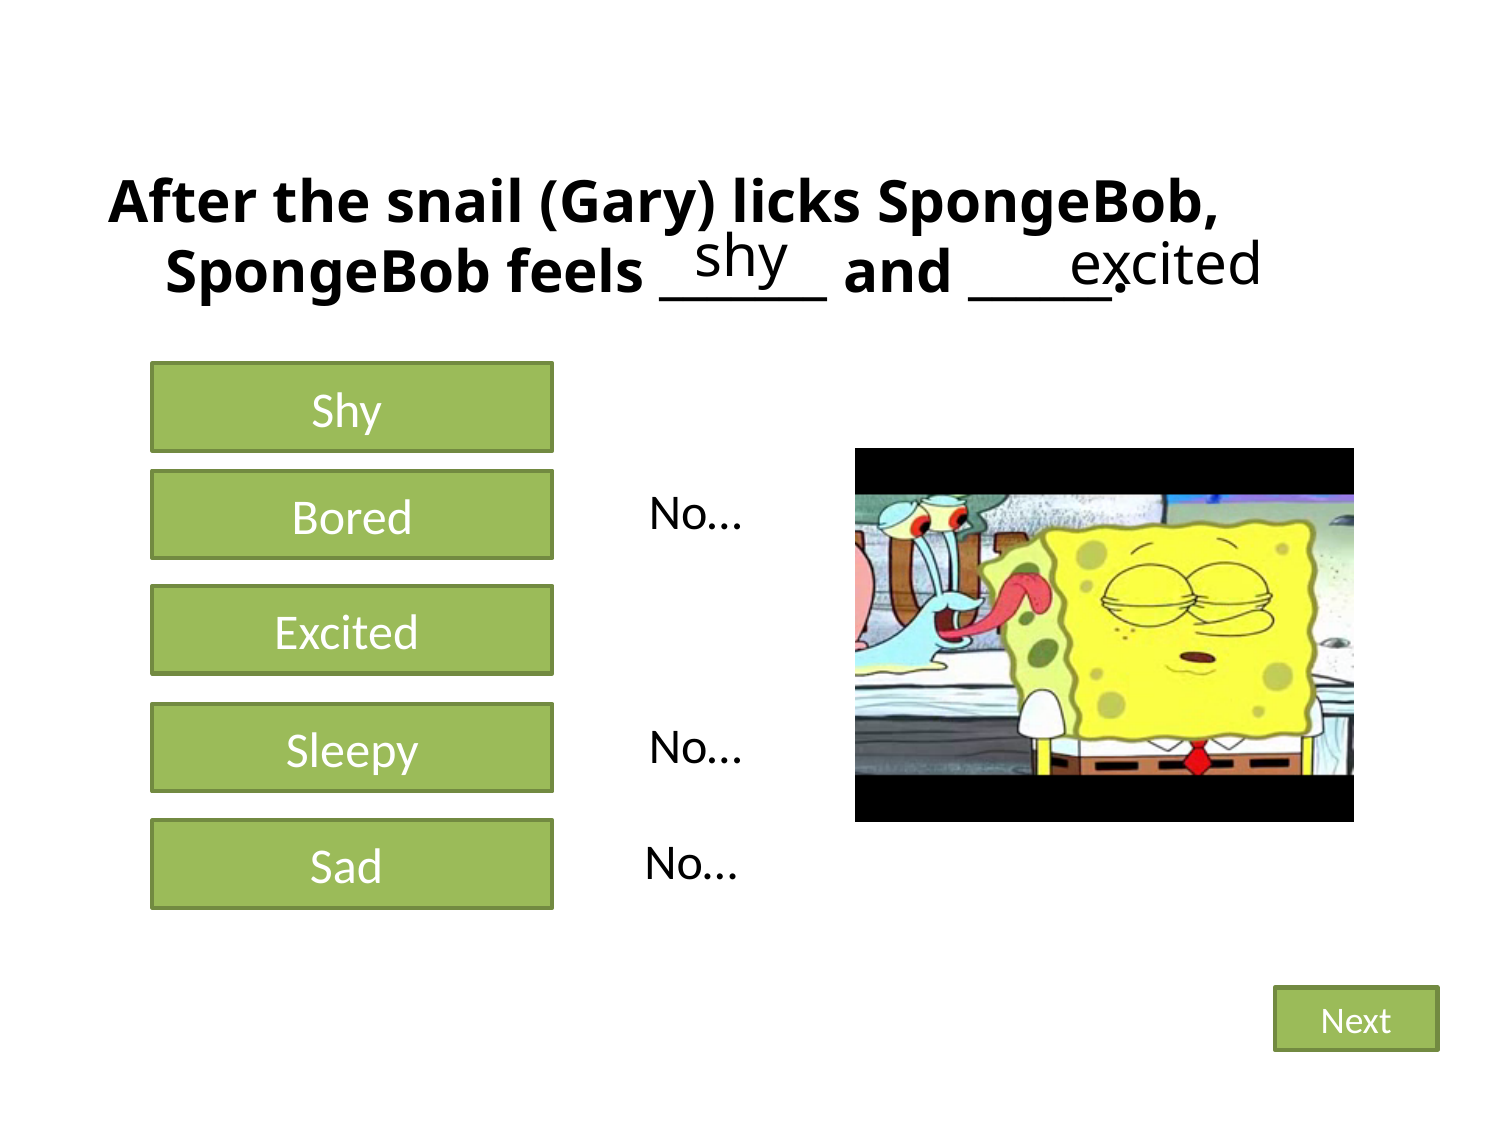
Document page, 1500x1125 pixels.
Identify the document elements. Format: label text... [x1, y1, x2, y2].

text_box shy [679, 210, 903, 296]
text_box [854, 447, 1355, 823]
text_box No… [629, 821, 1017, 897]
text_box Sad [150, 818, 554, 910]
text_box No… [634, 472, 849, 547]
text_box After the snail (Gary) licks SpongeBob, SpongeBob feels _______ and ______. [93, 156, 1383, 352]
text_box Sleepy [150, 702, 554, 793]
text_box Excited [150, 584, 554, 676]
text_box Shy [150, 361, 554, 453]
text_box Bored [150, 469, 554, 560]
text_box No… [634, 706, 849, 782]
text_box Next [1273, 985, 1440, 1052]
text_box excited [1054, 218, 1313, 304]
